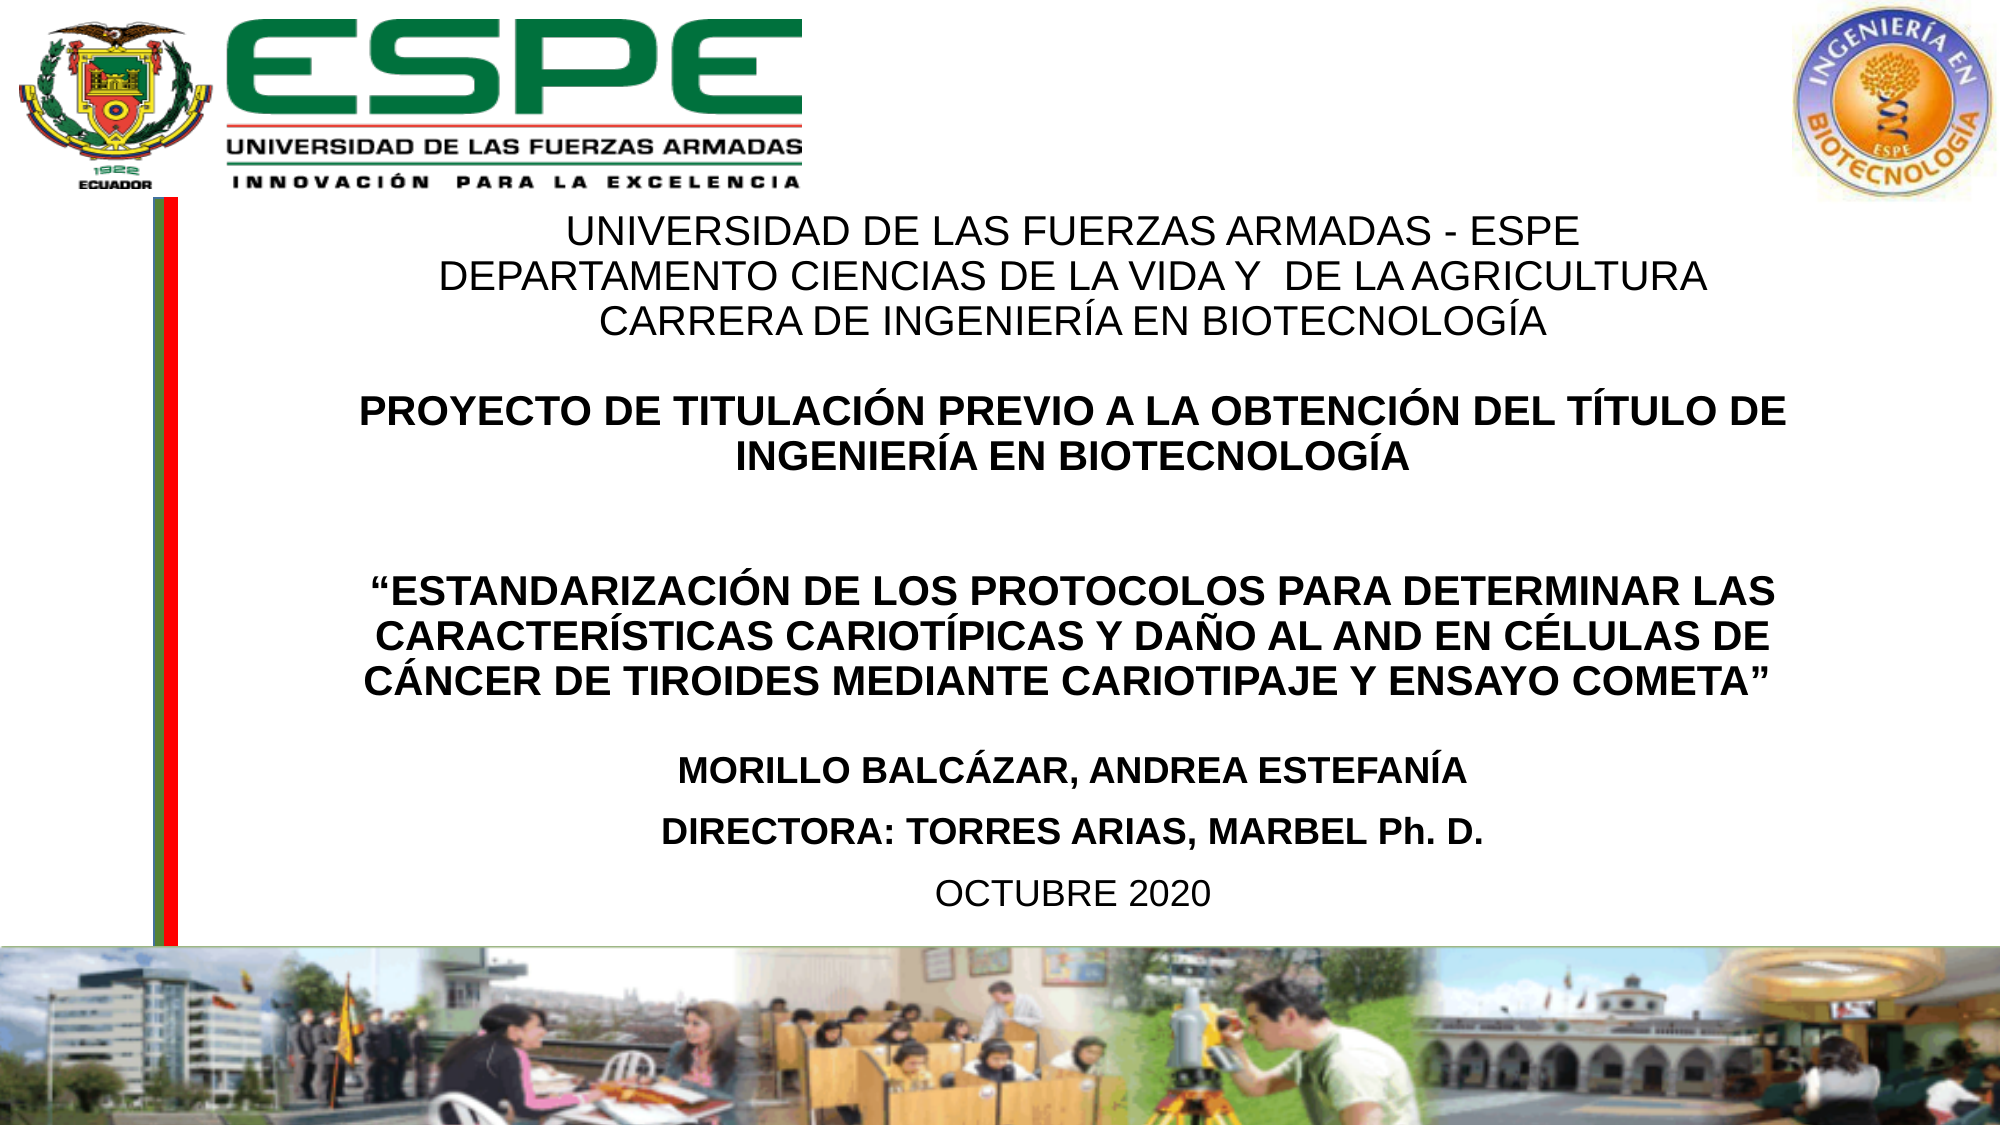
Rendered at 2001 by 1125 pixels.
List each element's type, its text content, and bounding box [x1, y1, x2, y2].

subtitle MORILLO BALCÁZAR, ANDREA ESTEFANÍA DIRECTORA: TORRES ARIAS, MARBEL Ph. D. OCTUBRE 2020 [323, 743, 1824, 946]
text_box [164, 197, 178, 946]
picture [0, 946, 2000, 1125]
text_box [153, 197, 164, 946]
title UNIVERSIDAD DE LAS FUERZAS ARMADAS - ESPE DEPARTAMENTO CIENCIAS DE LA VIDA Y DE LA AGRICULTURA CARRERA DE INGENIERÍA EN BIOTECNOLOGÍA PROYECTO DE TITULACIÓN PREVIO A LA OBTENCIÓN DEL TÍTULO DE INGENIERÍA EN BIOTECNOLOGÍA “ESTANDARIZACIÓN DE LOS PROTOCOLOS PARA DETERMINAR LAS CARACTERÍSTICAS CARIOTÍPICAS Y DAÑO AL AND EN CÉLULAS DE CÁNCER DE TIROIDES MEDIANTE CARIOTIPAJE Y ENSAYO COMETA” [299, 319, 1847, 712]
picture [1792, 0, 2000, 205]
picture [19, 19, 802, 189]
